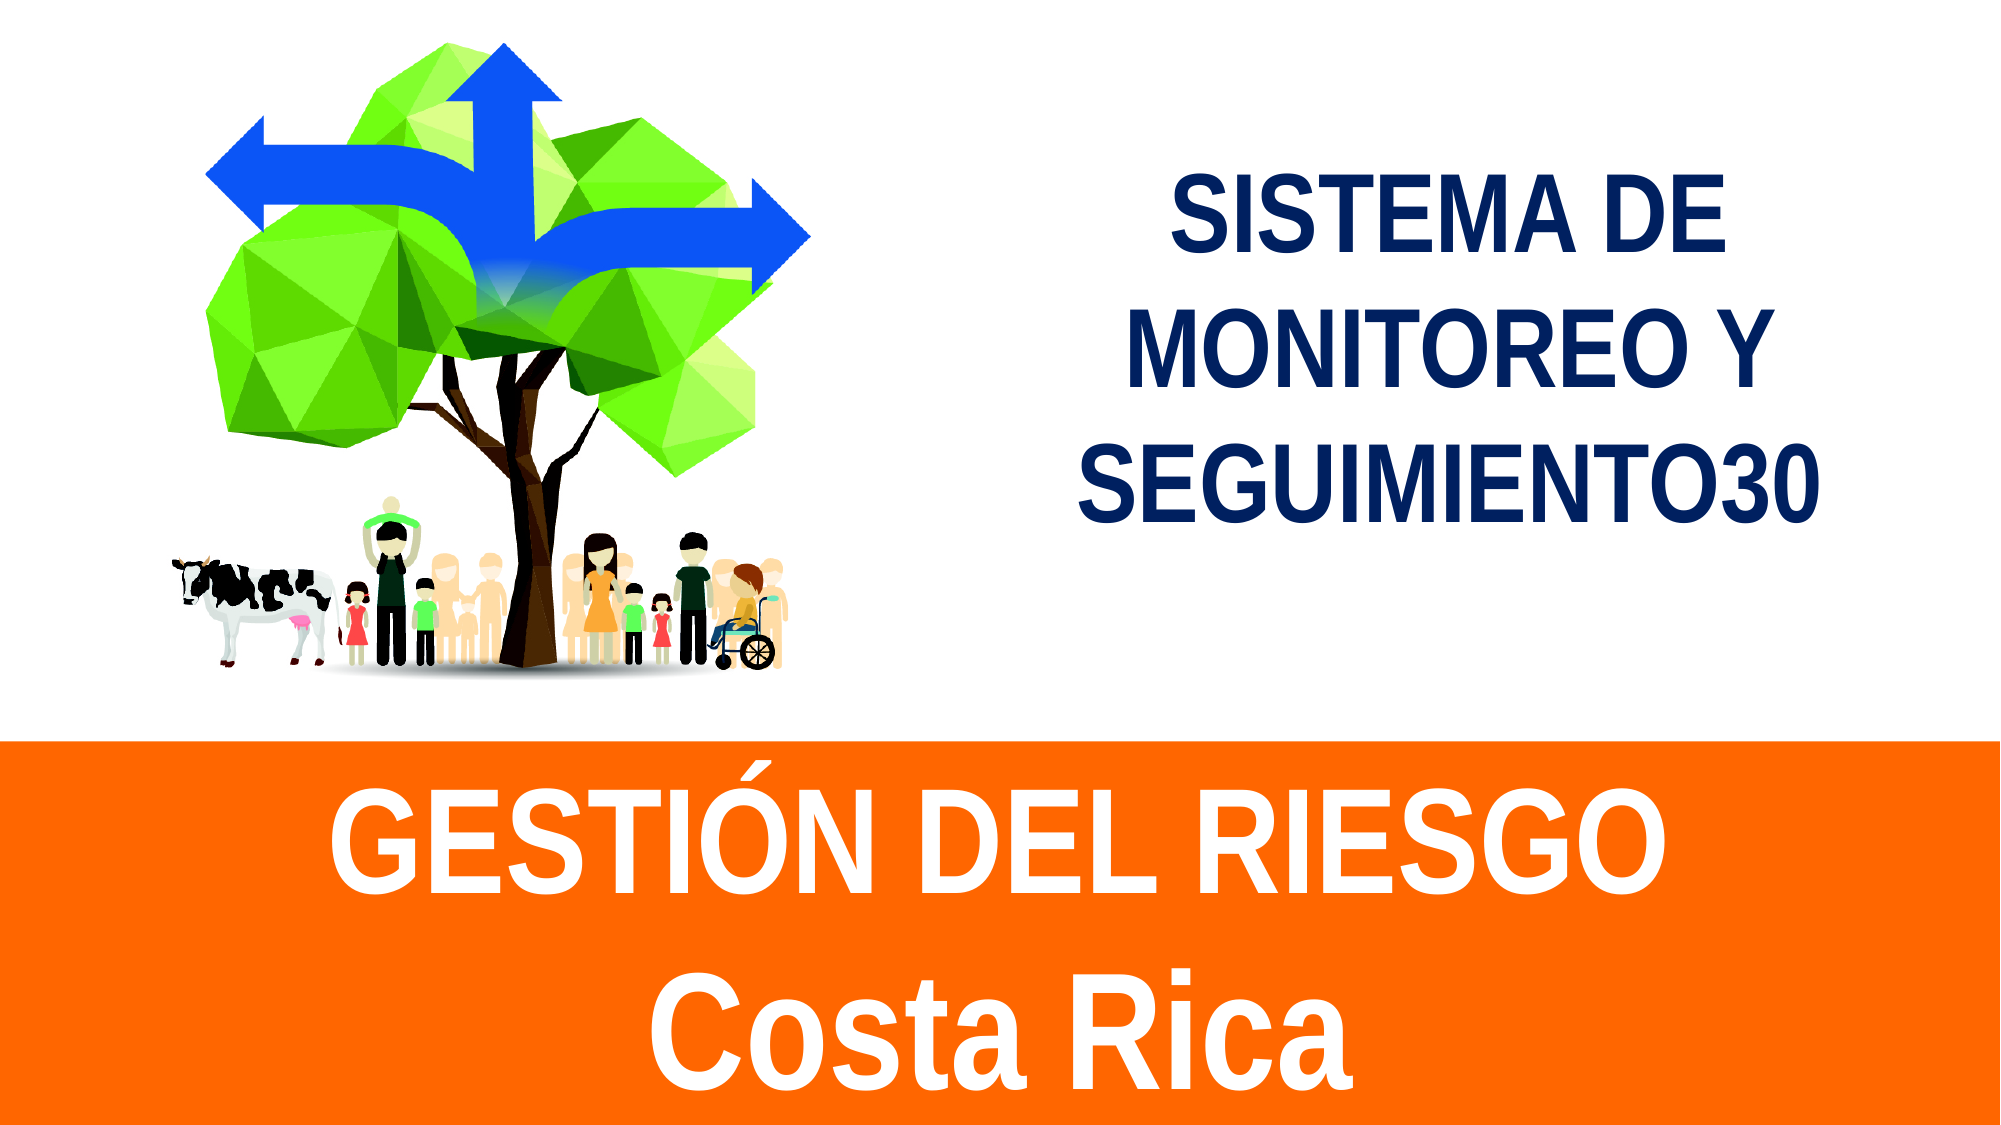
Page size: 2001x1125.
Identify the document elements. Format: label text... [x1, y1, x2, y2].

picture [128, 0, 838, 709]
text_box SISTEMA DE MONITOREO Y SEGUIMIENTO30 [899, 133, 2000, 553]
text_box GESTIÓN DEL RIESGO Costa Rica [0, 740, 2000, 1125]
